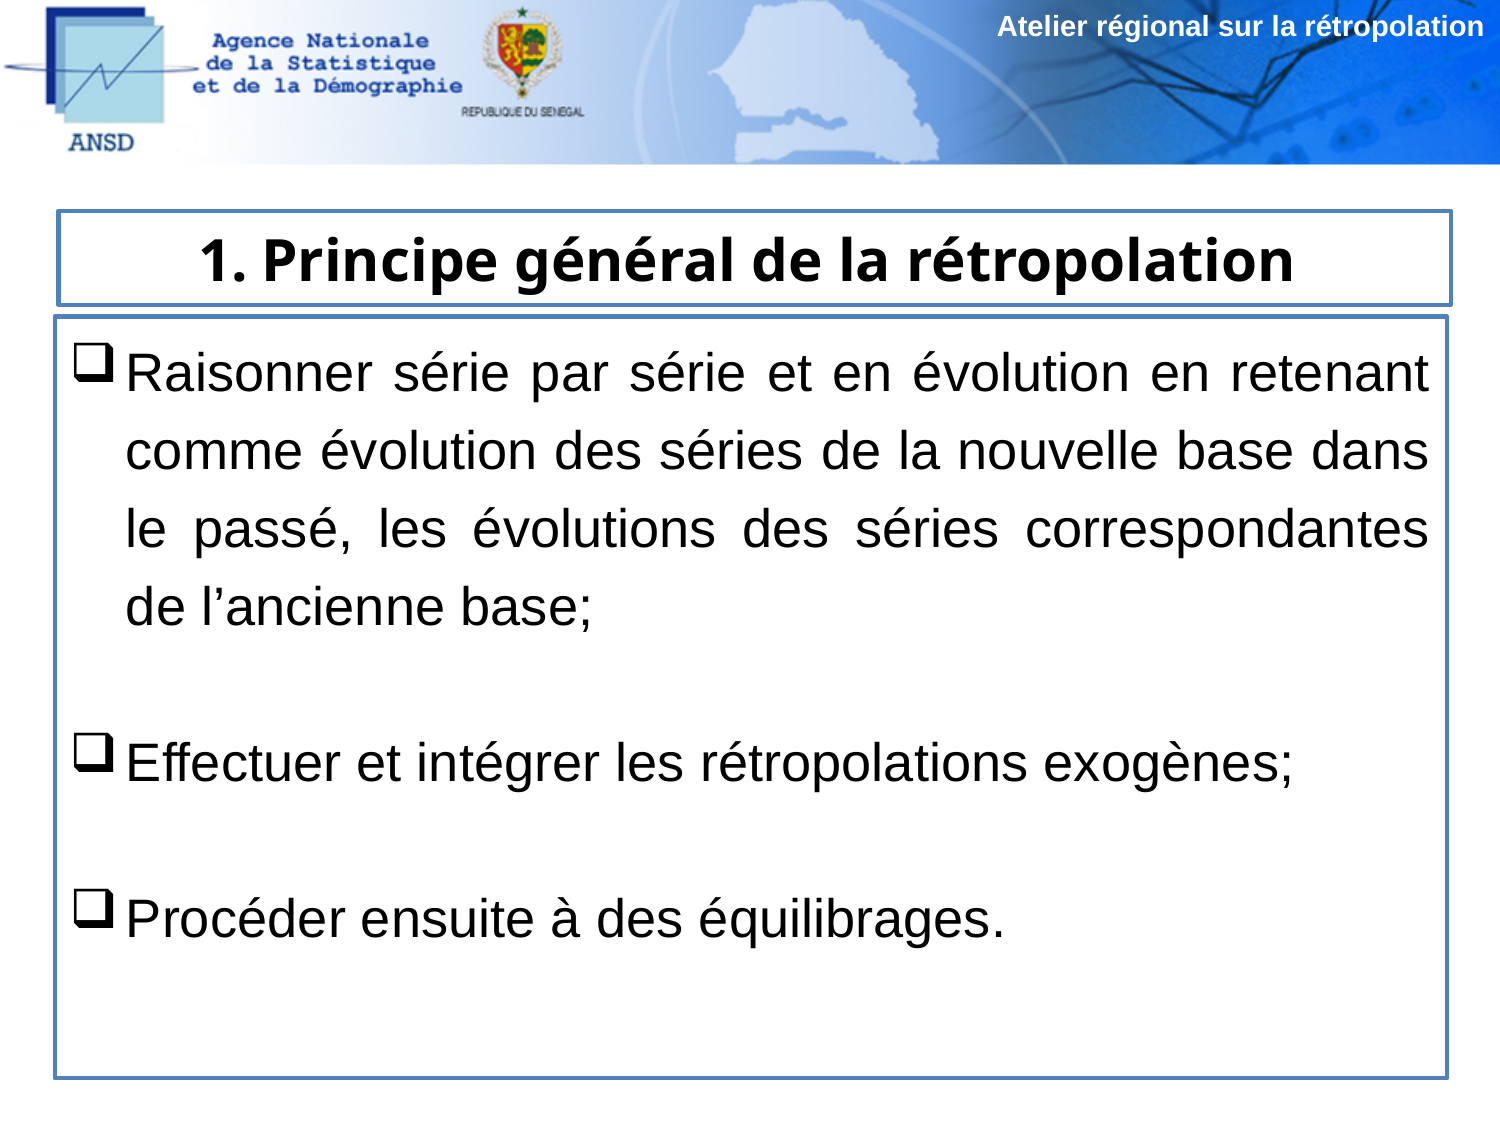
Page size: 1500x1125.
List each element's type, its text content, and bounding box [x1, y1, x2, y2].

text_box Atelier régional sur la rétropolation [797, 0, 1500, 50]
text_box Raisonner série par série et en évolution en retenant comme évolution des séries de la nouvelle base dans le passé, les évolutions des séries correspondantes de l’ancienne base; Effectuer et intégrer les rétropolations exogènes; Procéder ensuite à des équilibrages. [53, 314, 1449, 1080]
picture [0, 0, 1500, 1125]
title 1. Principe général de la rétropolation [56, 209, 1453, 307]
